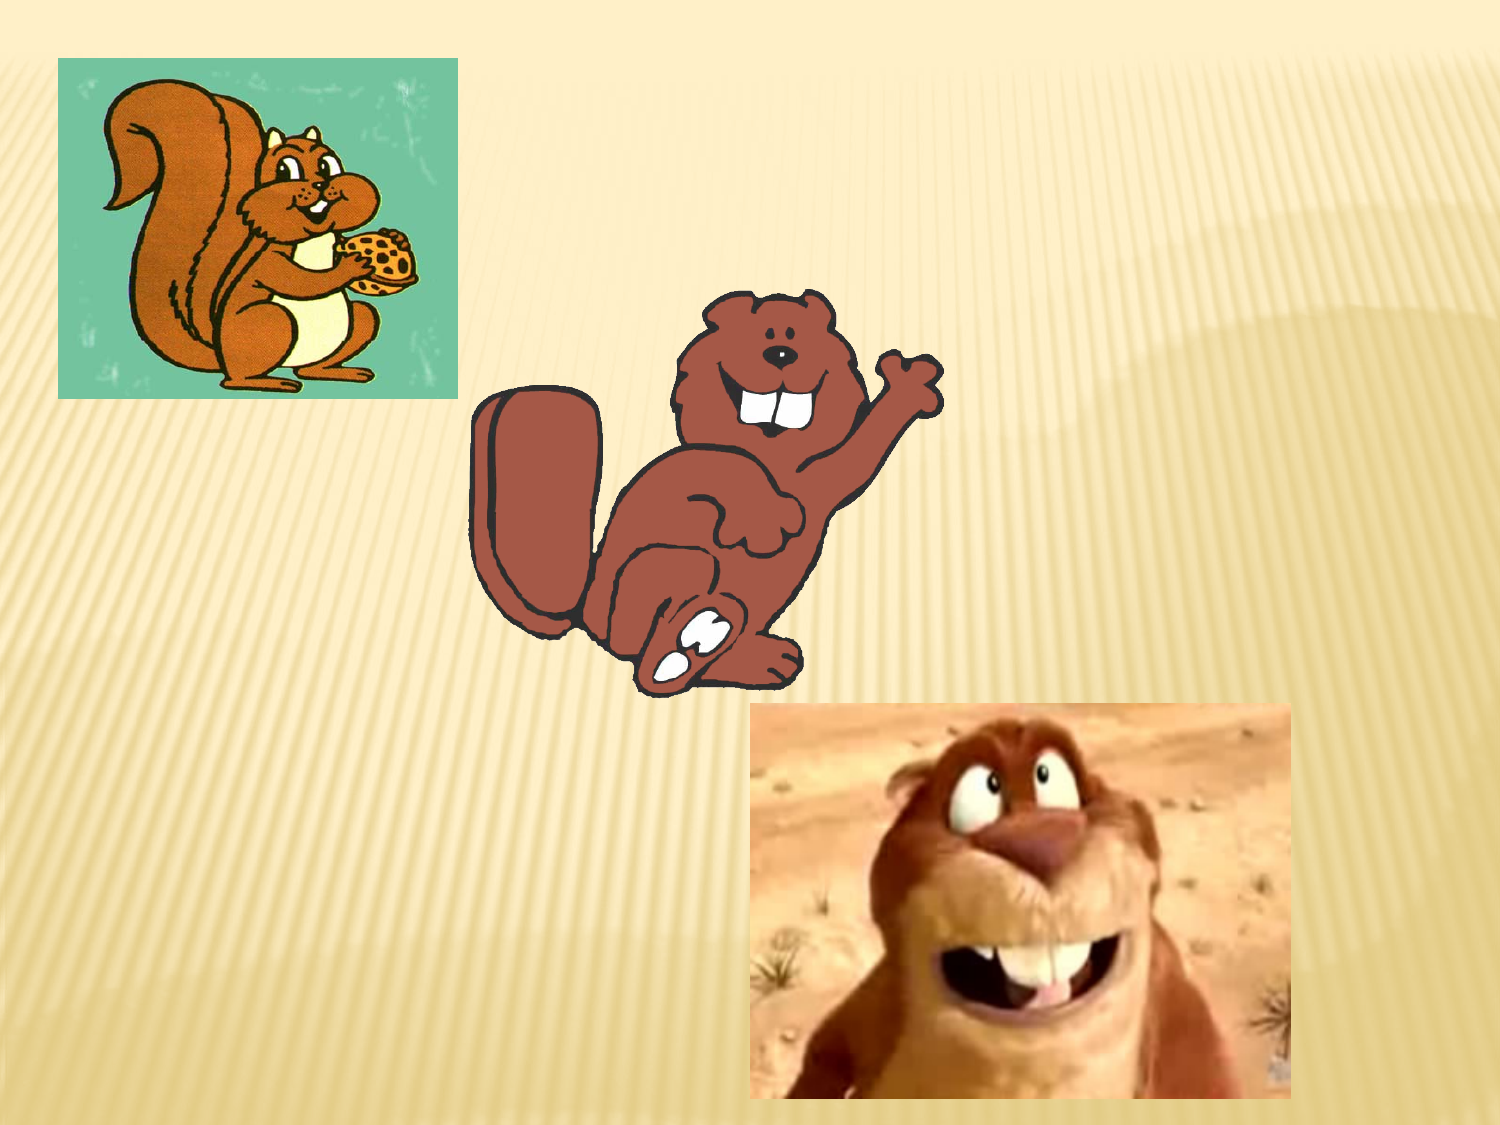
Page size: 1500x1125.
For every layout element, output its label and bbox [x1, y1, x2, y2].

picture [58, 58, 458, 399]
picture [456, 280, 1291, 1099]
